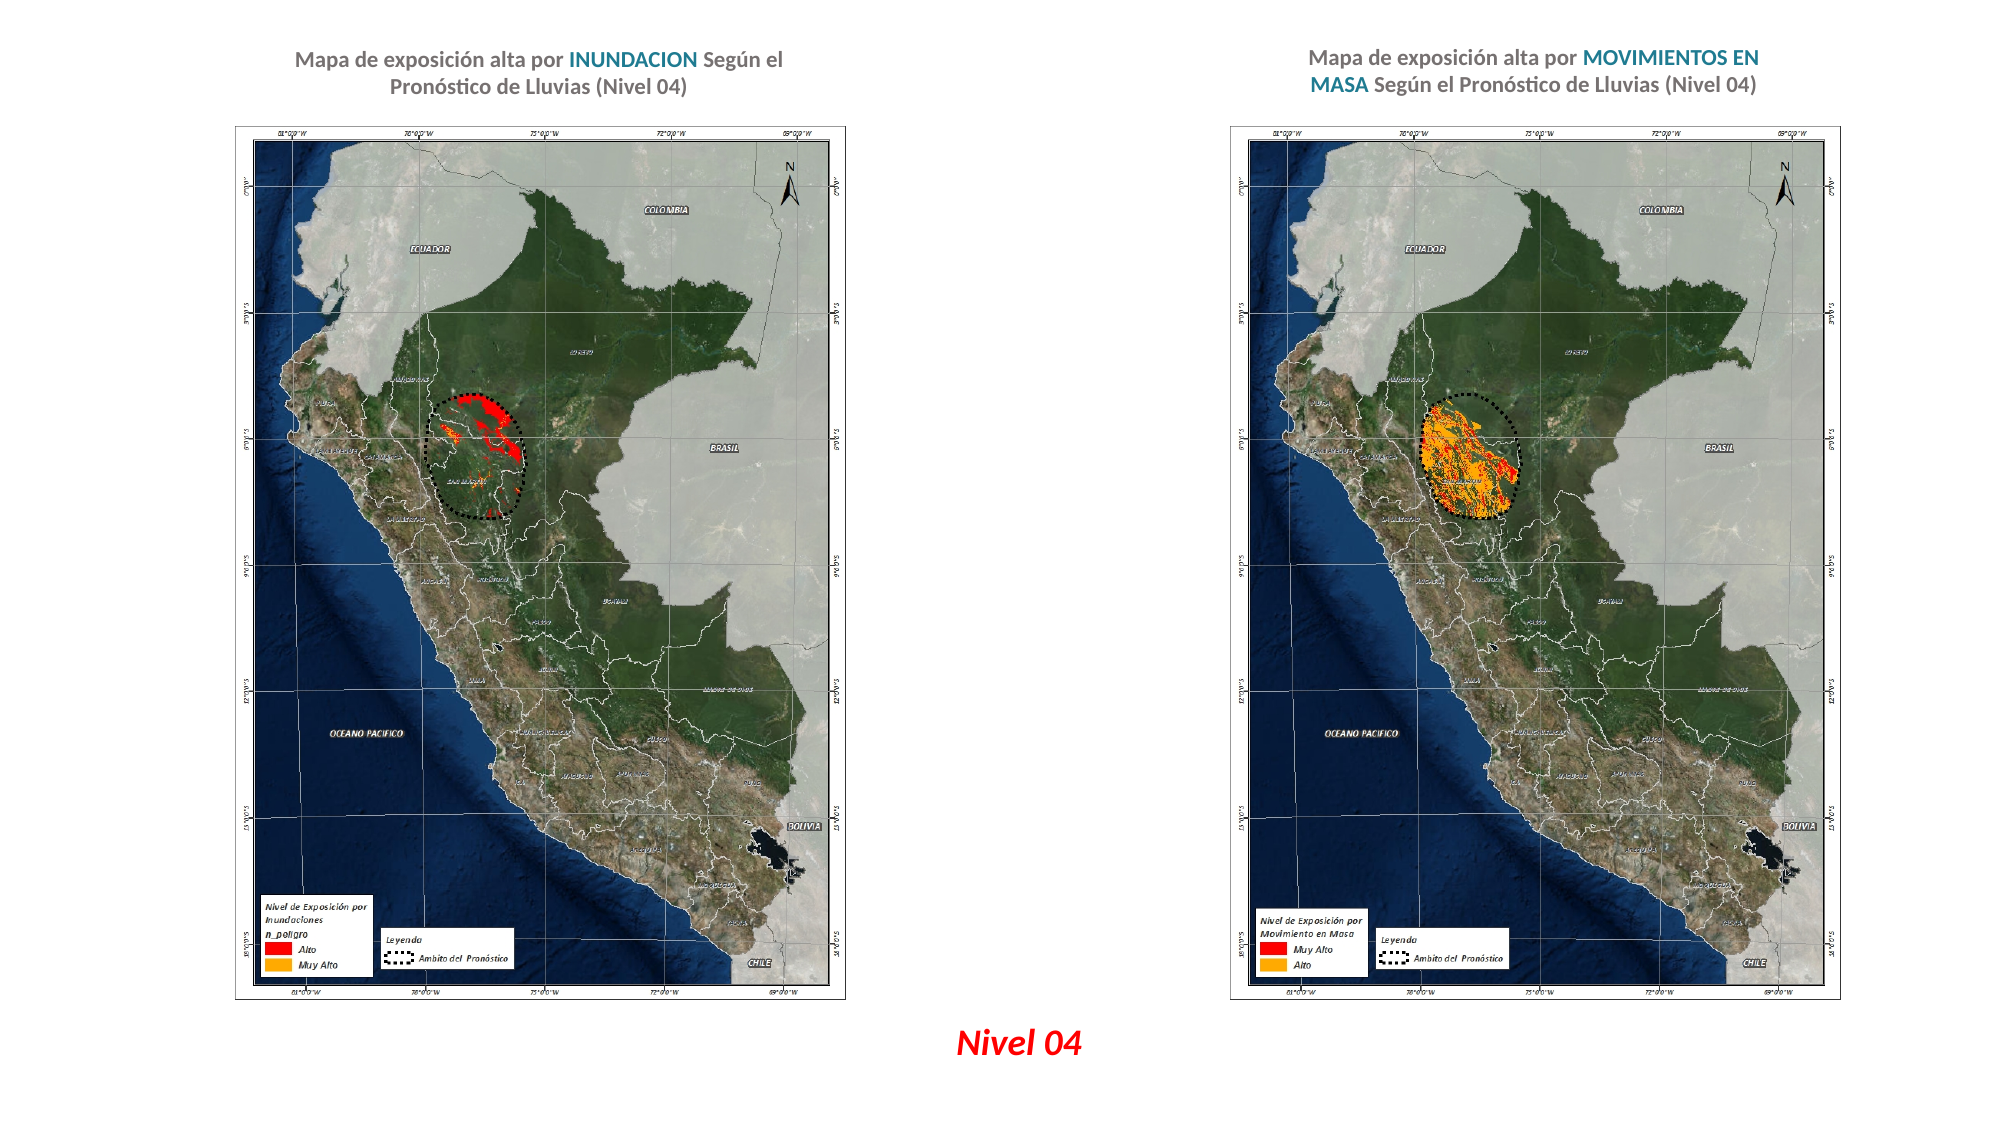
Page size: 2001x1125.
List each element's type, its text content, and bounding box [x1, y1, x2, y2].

text_box Nivel 04 [890, 1010, 1148, 1071]
text_box Mapa de exposición alta por MOVIMIENTOS EN MASA Según el Pronóstico de Lluvias (Nivel 04) [1288, 35, 1780, 105]
text_box Mapa de exposición alta por INUNDACION Según el Pronóstico de Lluvias (Nivel 04) [250, 36, 828, 107]
picture [1217, 113, 1851, 1011]
picture [222, 113, 856, 1011]
